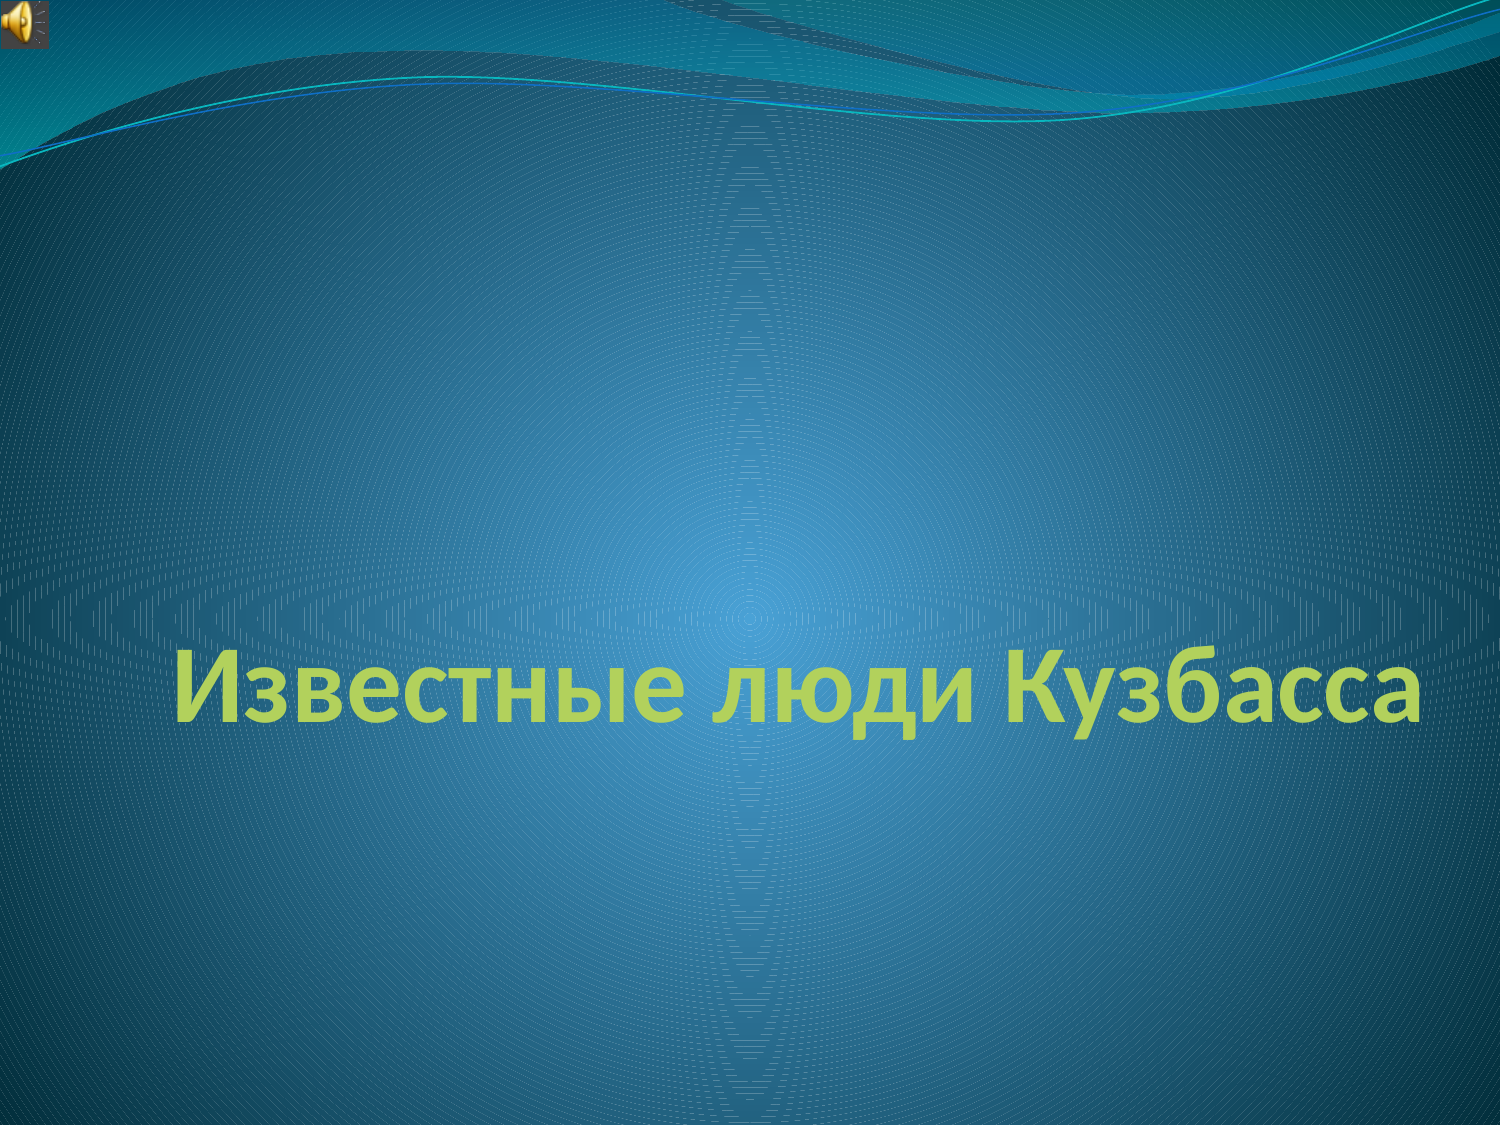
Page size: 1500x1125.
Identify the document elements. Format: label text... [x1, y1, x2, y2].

title Известные люди Кузбасса [70, 503, 1430, 745]
picture [2, 2, 48, 48]
